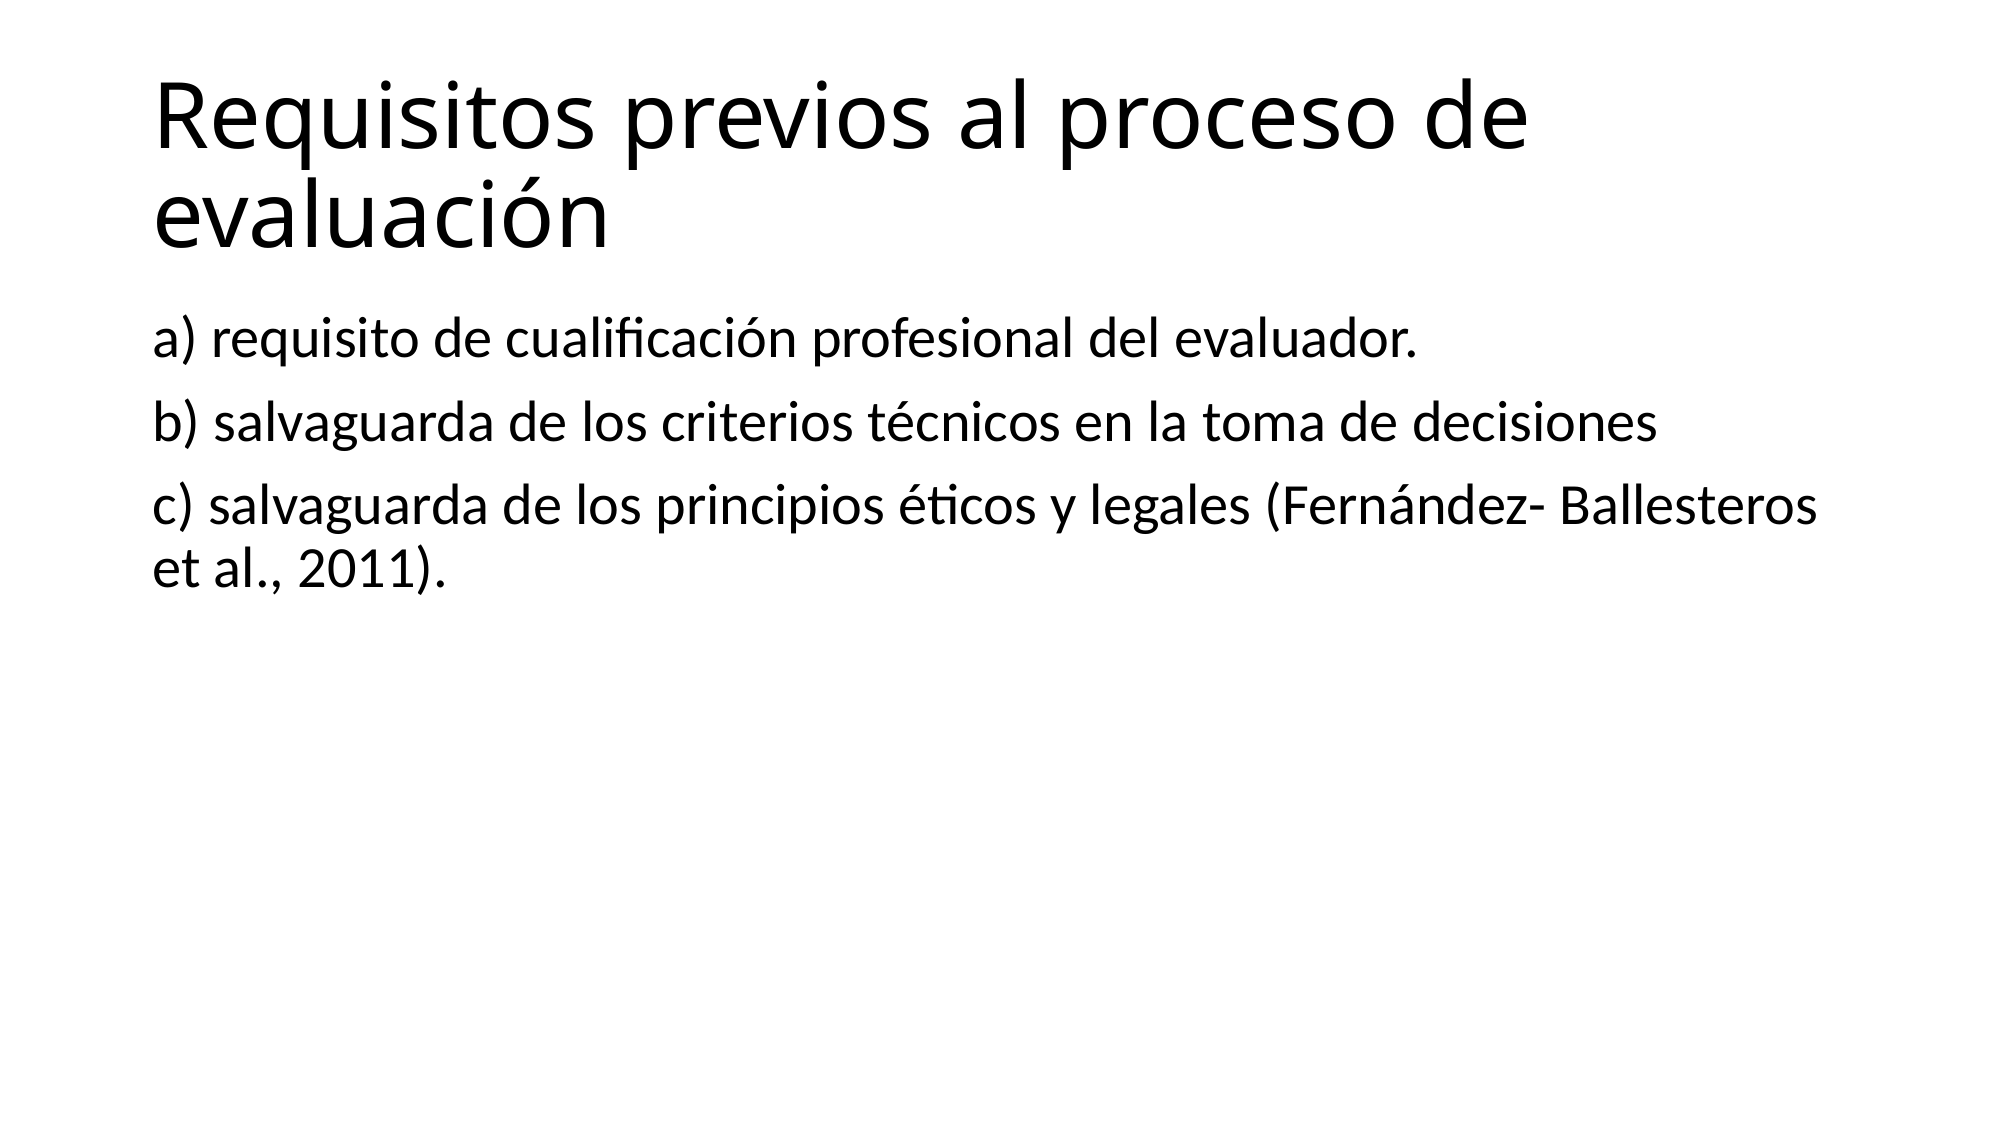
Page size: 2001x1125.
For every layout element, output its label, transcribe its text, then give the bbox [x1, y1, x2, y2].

list a) requisito de cualificación profesional del evaluador. b) salvaguarda de los criterios técnicos en la toma de decisiones c) salvaguarda de los principios éticos y legales (Fernández- Ballesteros et al., 2011). [137, 299, 1863, 1014]
title Requisitos previos al proceso de evaluación [137, 59, 1863, 278]
